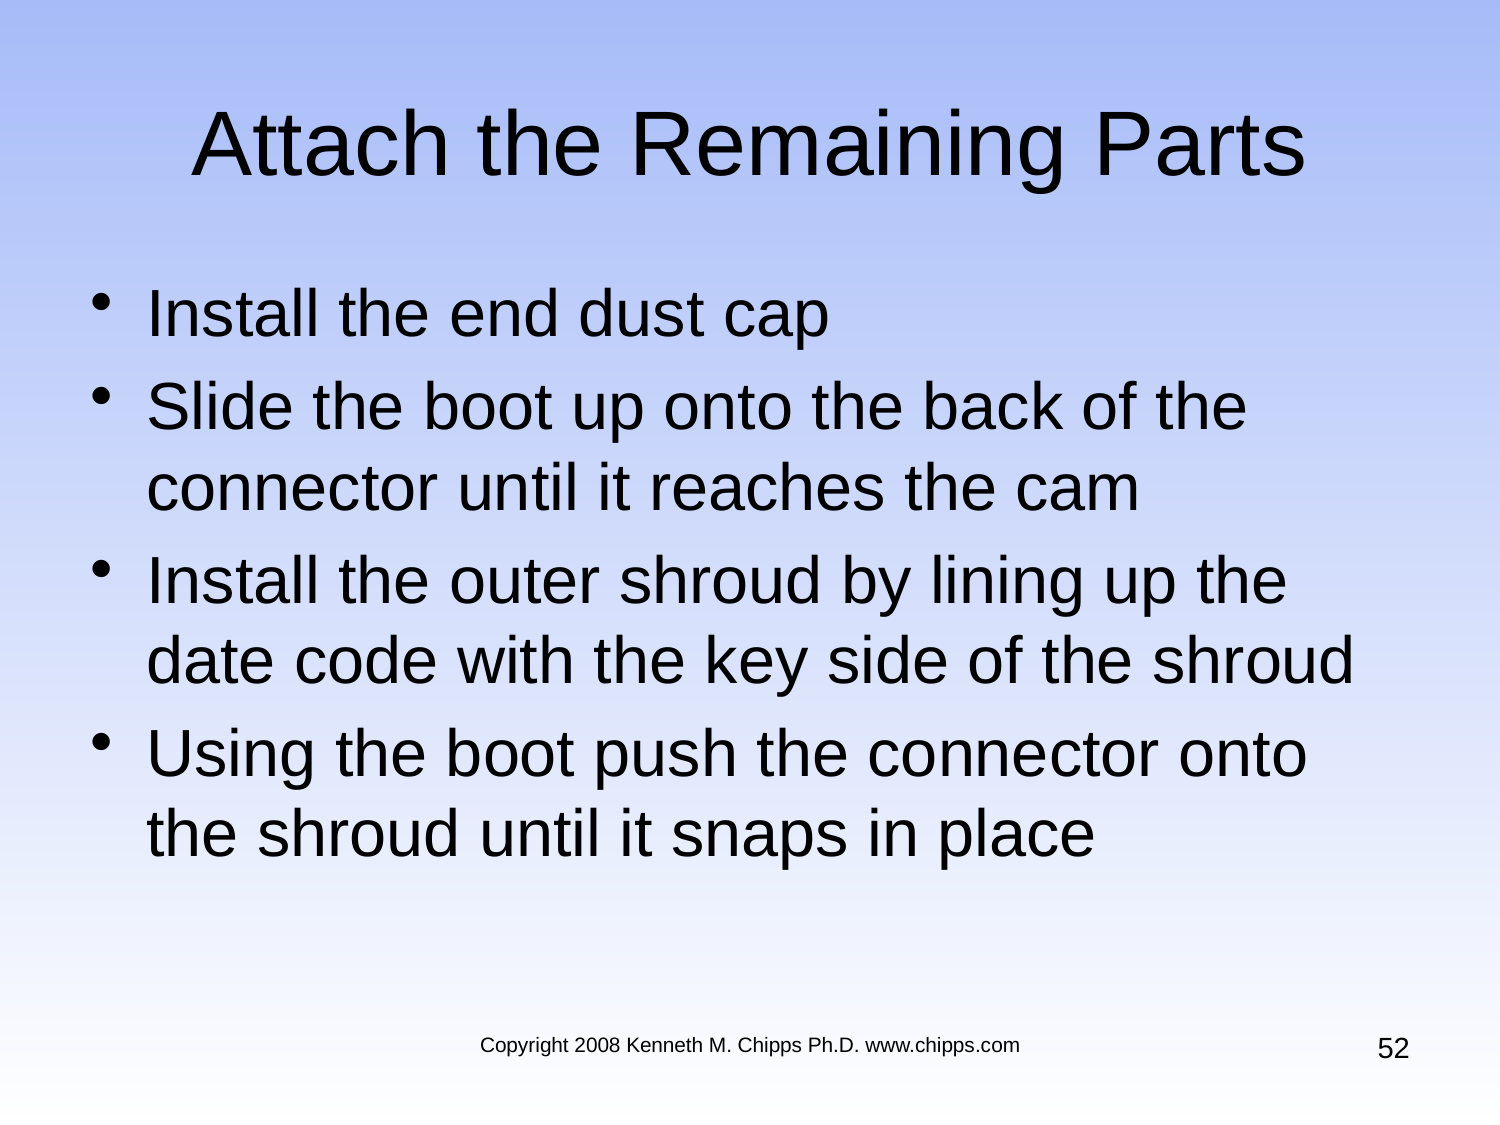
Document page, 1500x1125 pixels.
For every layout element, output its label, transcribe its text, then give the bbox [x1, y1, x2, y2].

footer Copyright 2008 Kenneth M. Chipps Ph.D. www.chipps.com [449, 1024, 1051, 1103]
title Attach the Remaining Parts [75, 45, 1425, 233]
slide_number 52 [1074, 1021, 1426, 1101]
list Install the end dust cap Slide the boot up onto the back of the connector until it reaches the cam Install the outer shroud by lining up the date code with the key side of the shroud Using the boot push the connector onto the shroud until it snaps in place [75, 262, 1425, 1005]
